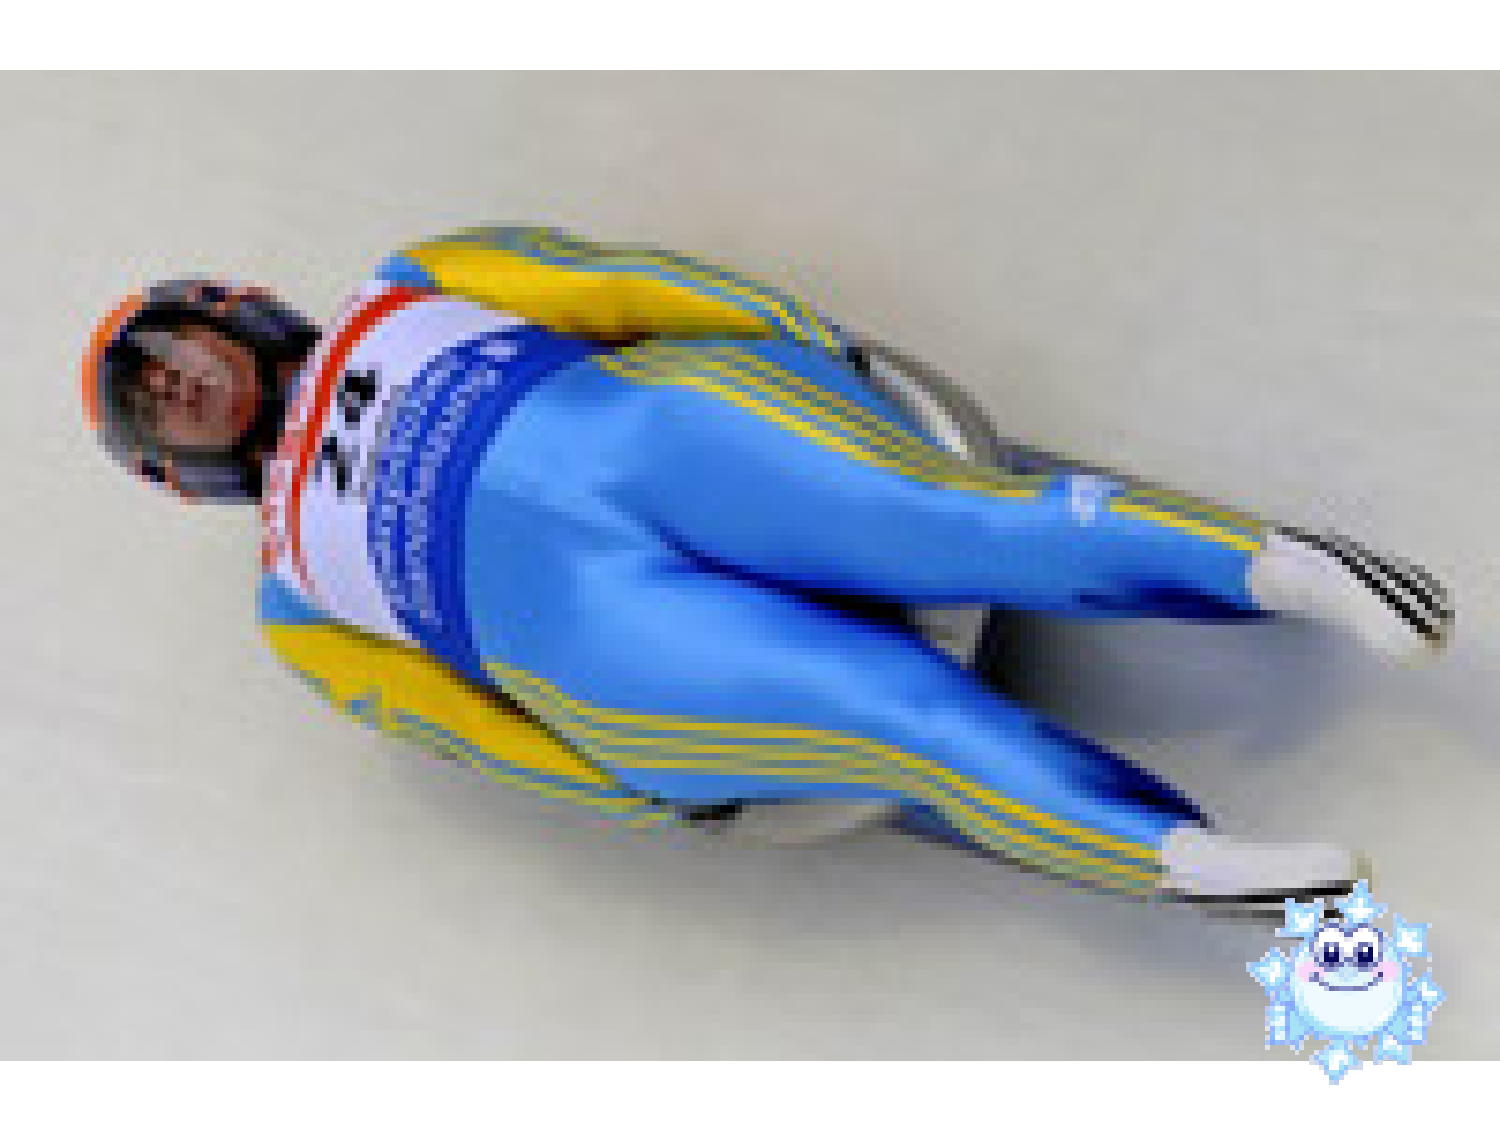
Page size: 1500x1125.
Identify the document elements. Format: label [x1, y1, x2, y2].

picture [1245, 878, 1448, 1086]
list [0, 70, 1500, 1061]
